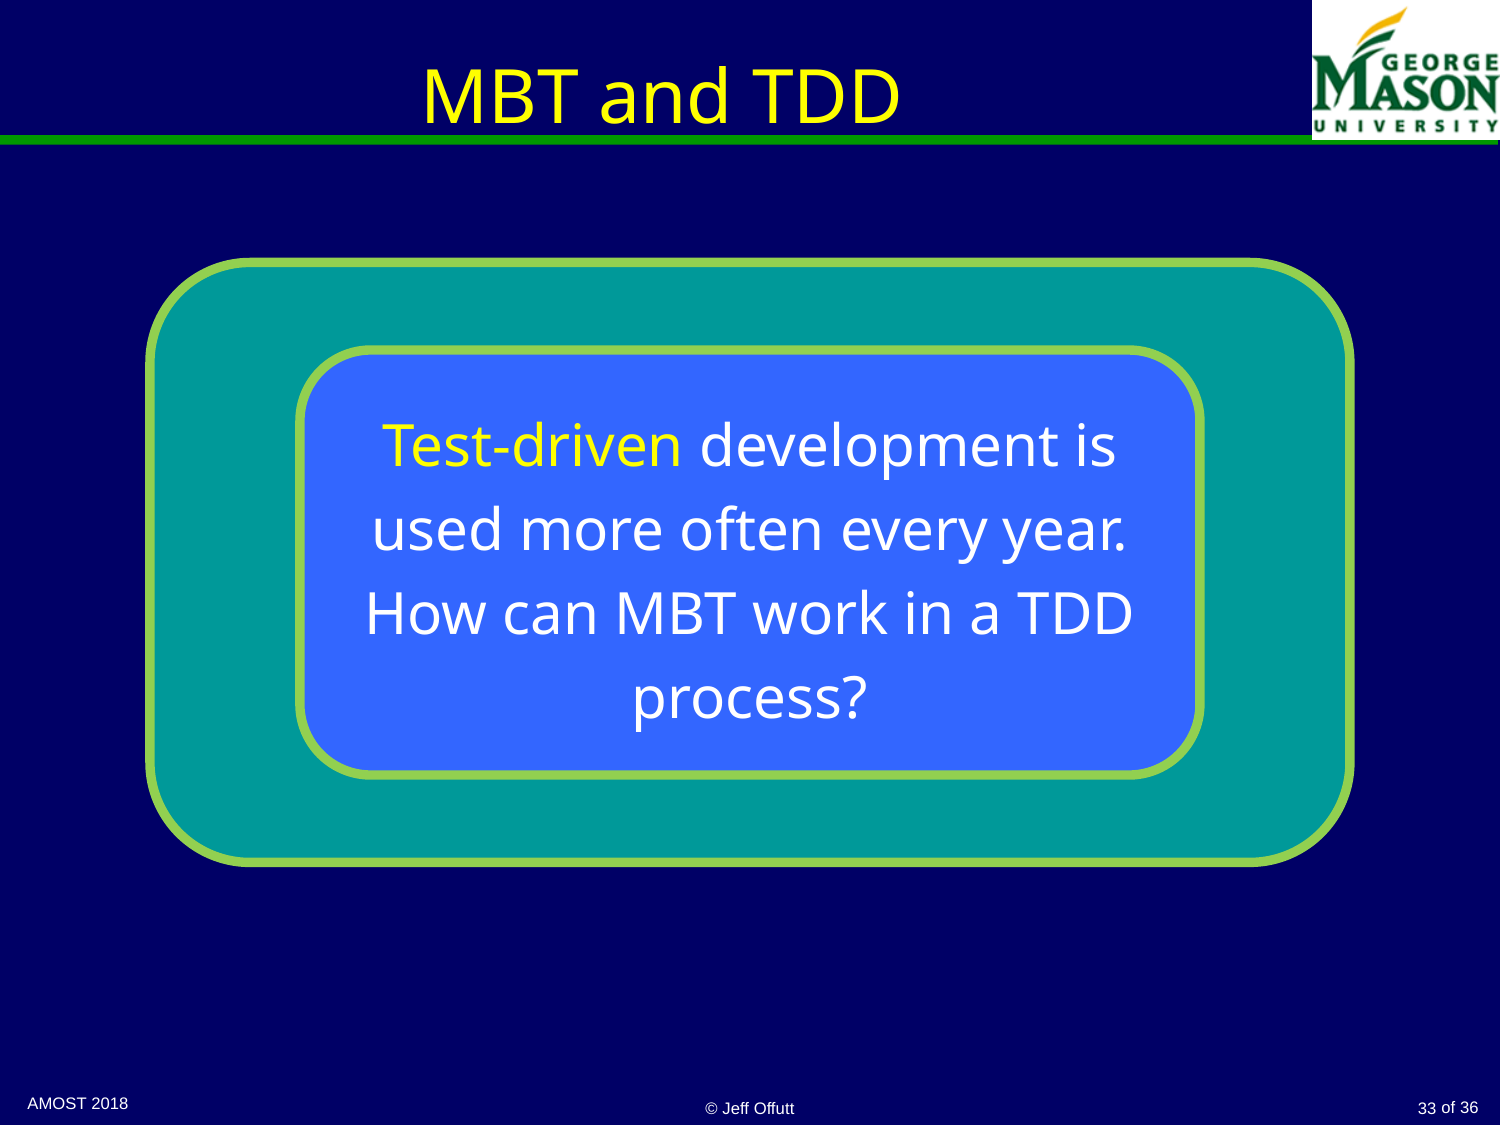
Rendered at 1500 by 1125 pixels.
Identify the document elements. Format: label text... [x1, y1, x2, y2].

footer © Jeff Offutt [512, 1074, 988, 1125]
picture [1313, 0, 1500, 140]
title MBT and TDD [11, 0, 1313, 188]
text_box [149, 262, 1350, 863]
slide_number AMOST 2018 [12, 1085, 363, 1125]
slide_number 33 [1179, 1074, 1452, 1125]
text_box Test-driven development is used more often every year. How can MBT work in a TDD process? [299, 349, 1200, 776]
